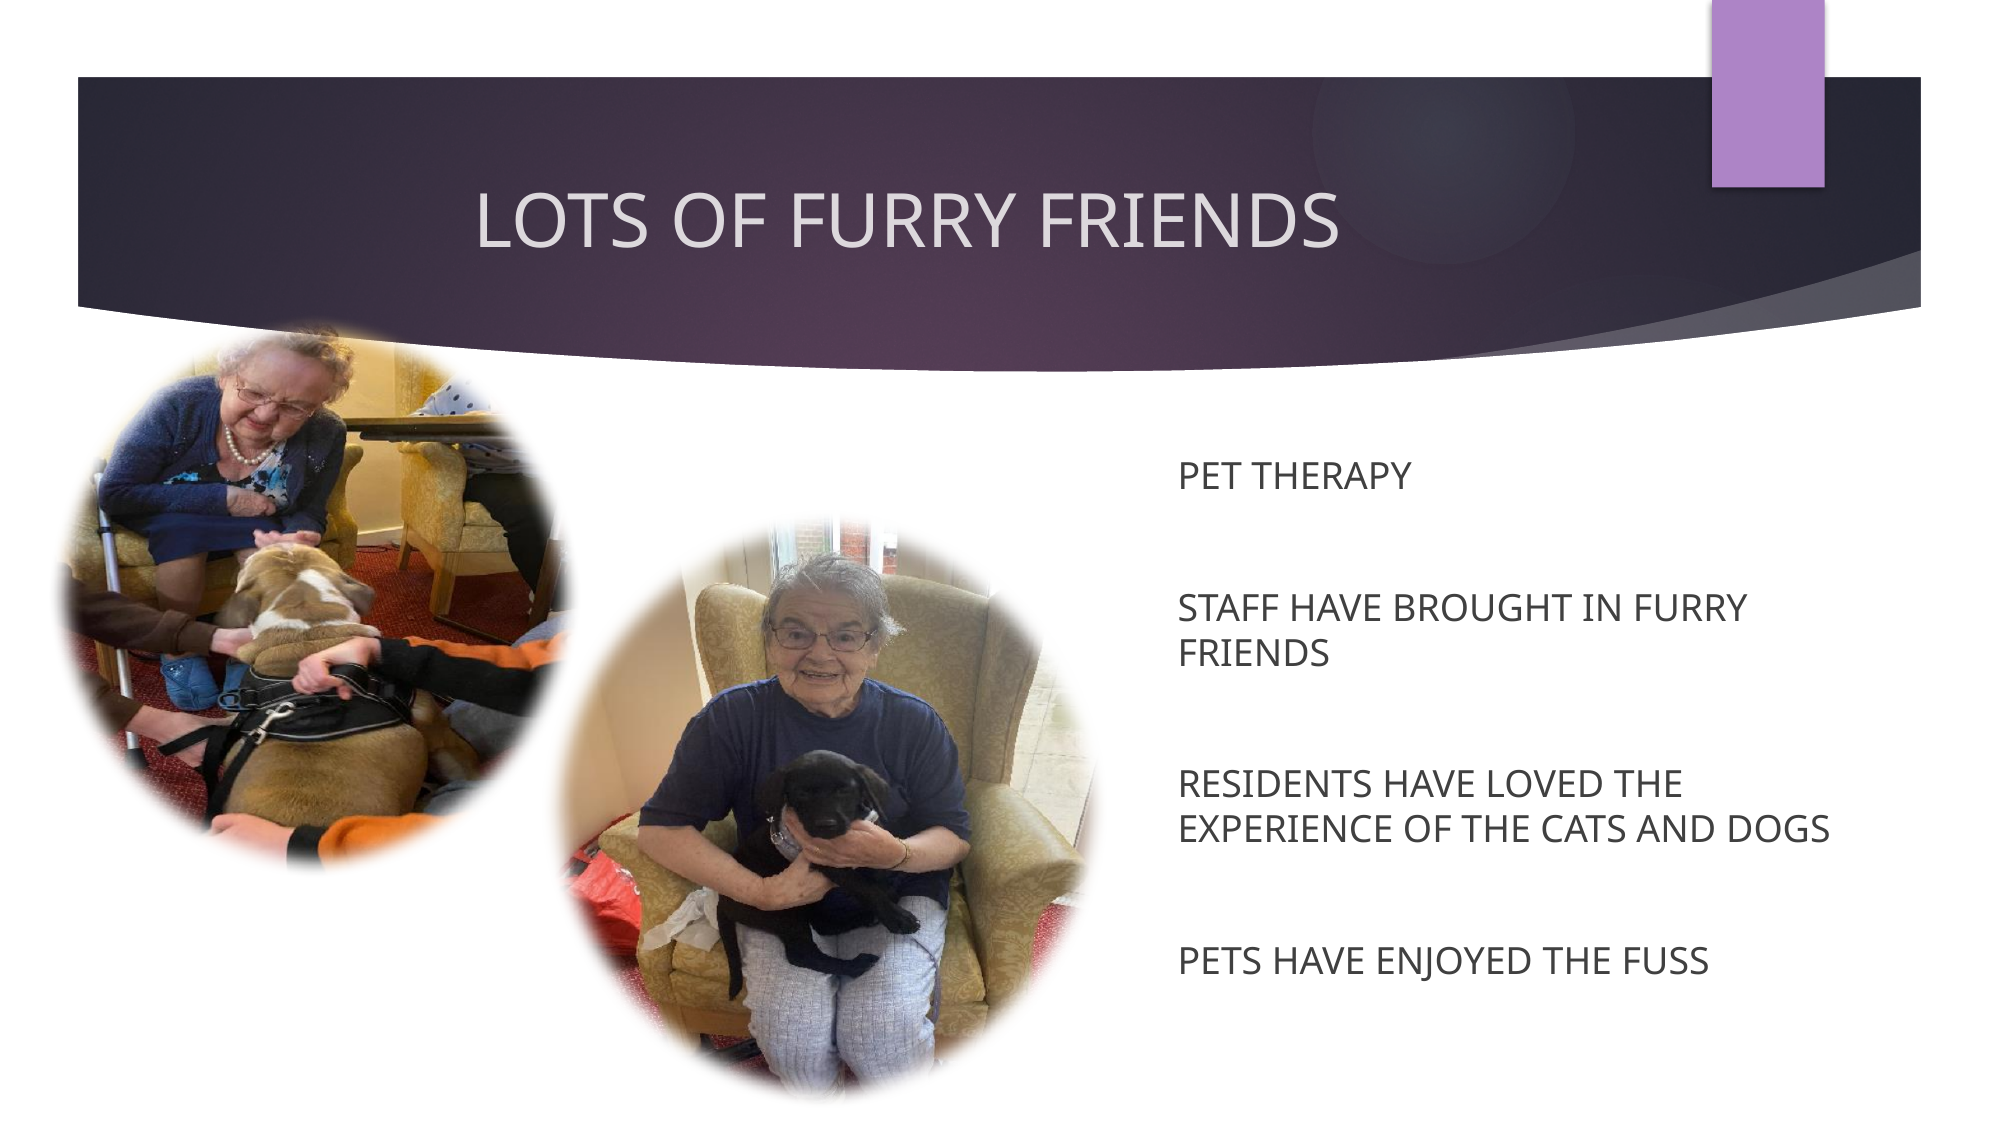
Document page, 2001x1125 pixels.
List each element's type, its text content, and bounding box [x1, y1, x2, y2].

list PET THERAPY STAFF HAVE BROUGHT IN FURRY FRIENDS RESIDENTS HAVE LOVED THE EXPERIENCE OF THE CATS AND DOGS PETS HAVE ENJOYED THE FUSS [1162, 444, 1872, 1005]
title LOTS OF FURRY FRIENDS [189, 159, 1627, 276]
picture [46, 312, 1109, 1109]
